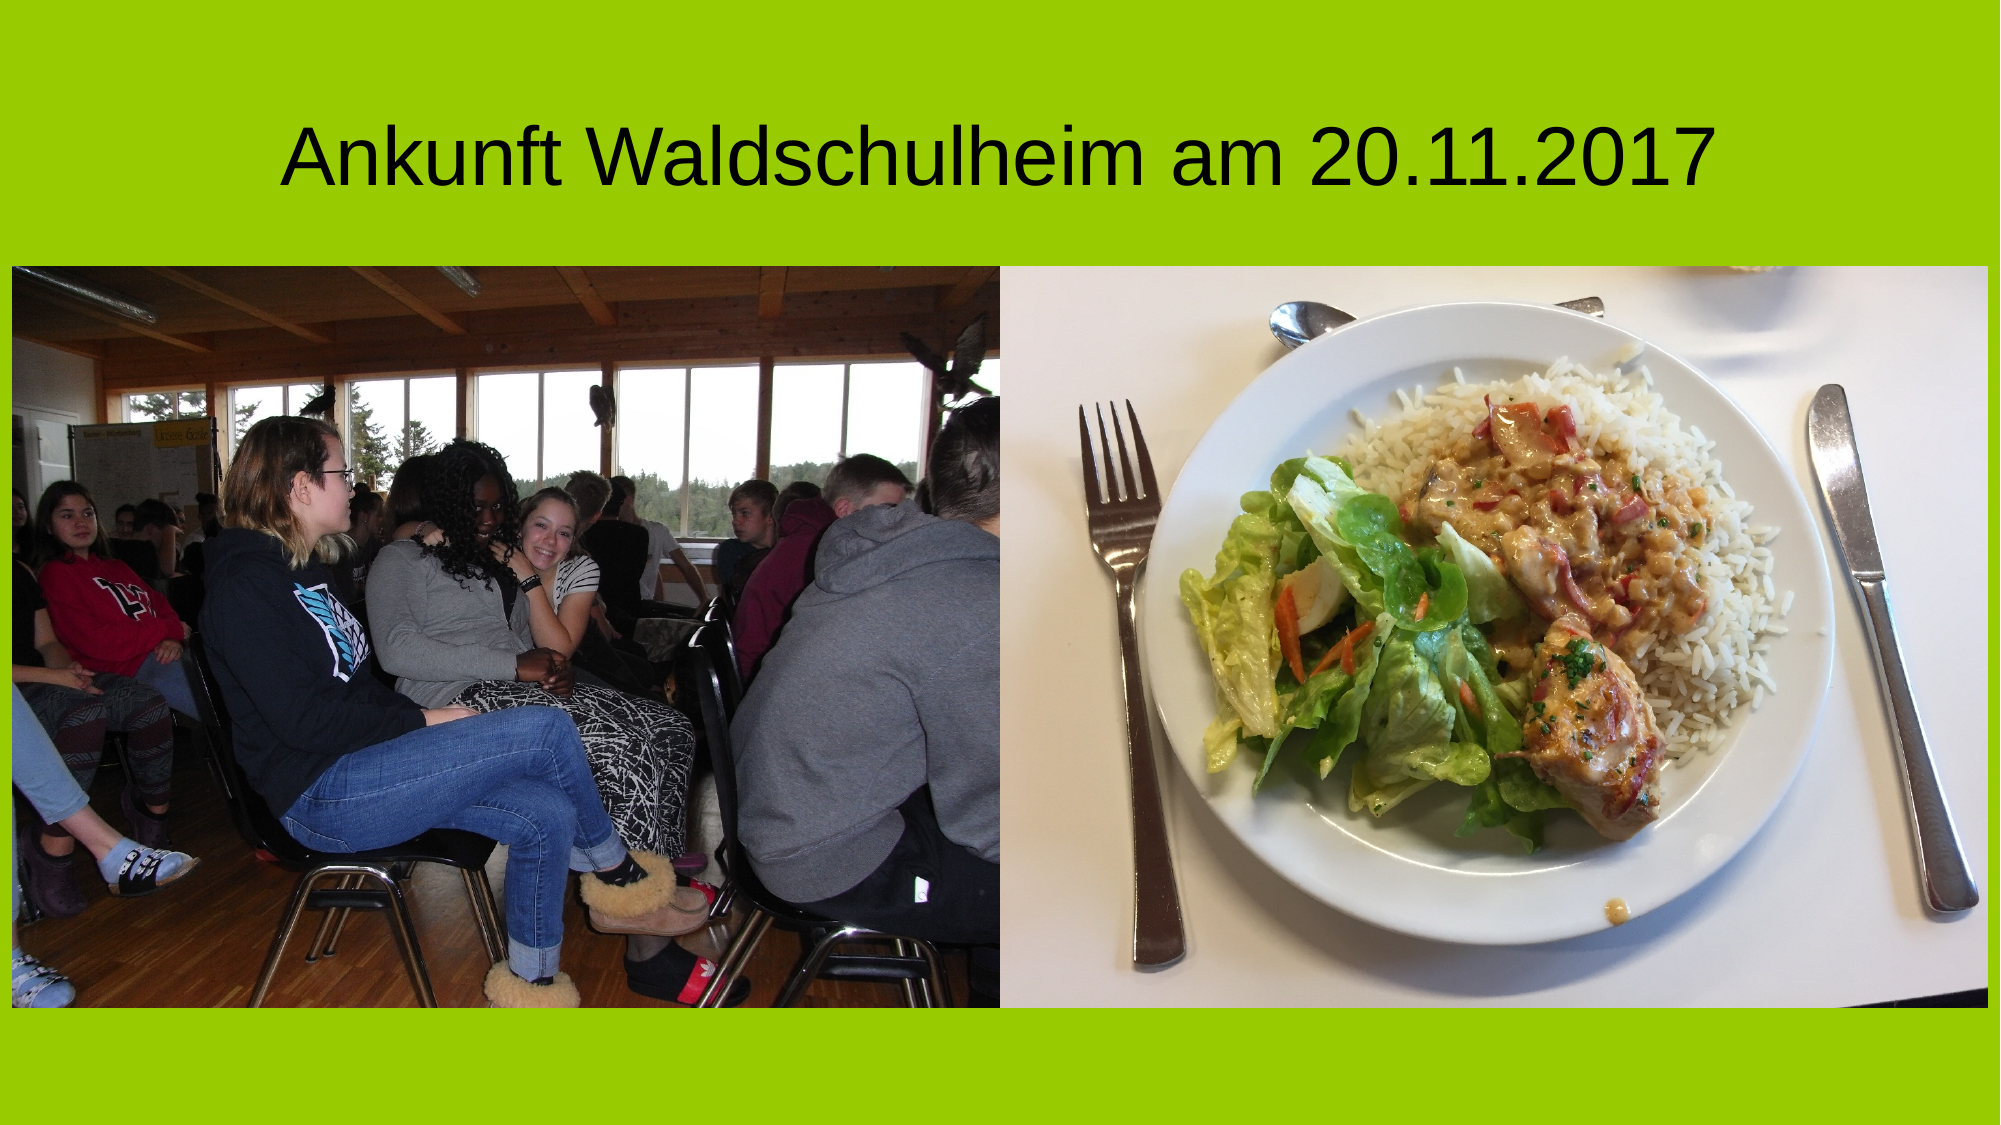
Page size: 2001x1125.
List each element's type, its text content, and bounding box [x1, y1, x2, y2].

picture [11, 266, 1988, 1008]
title Ankunft Waldschulheim am 20.11.2017 [137, 49, 1863, 266]
